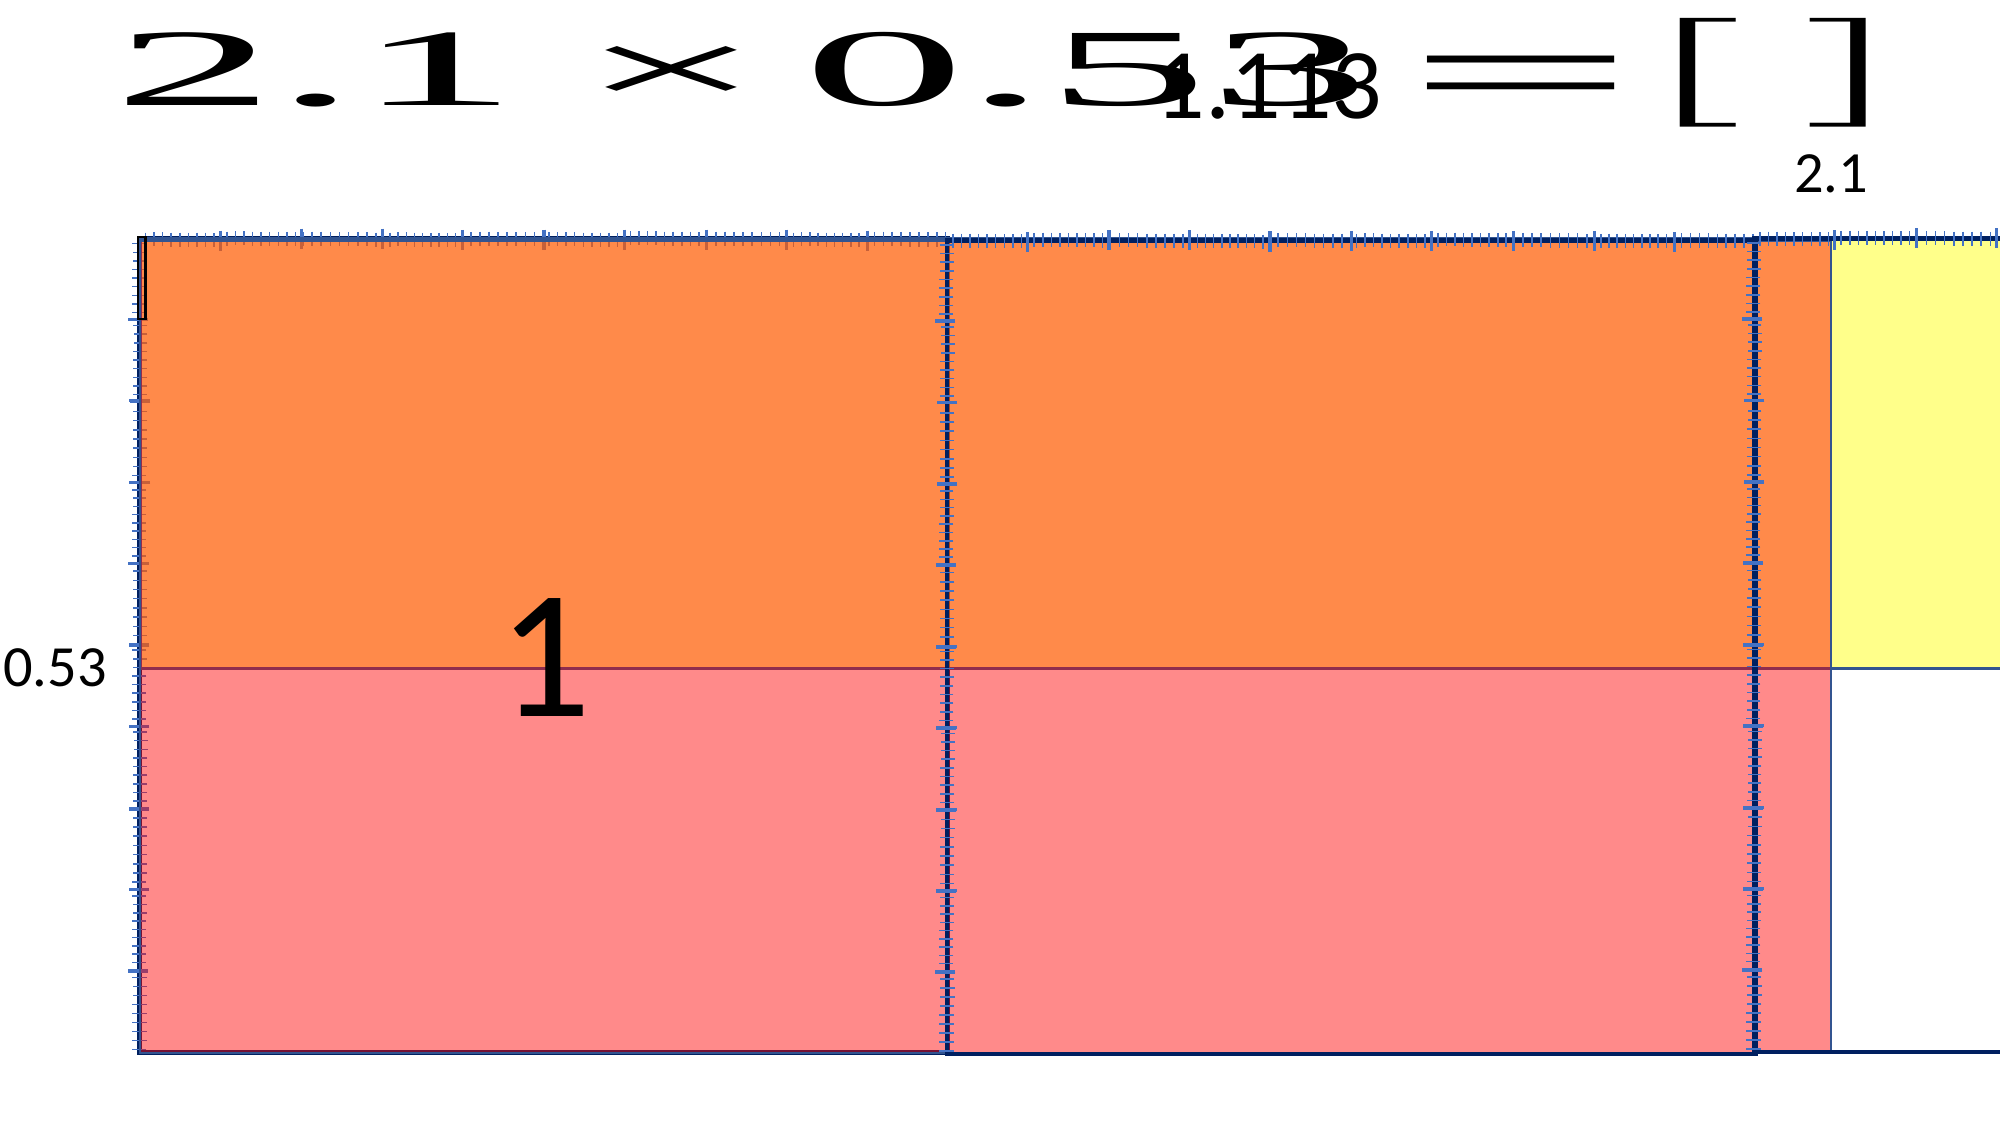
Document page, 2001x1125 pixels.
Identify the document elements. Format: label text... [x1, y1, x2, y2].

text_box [934, 229, 1756, 1055]
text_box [127, 228, 948, 1053]
text_box 0.53 [0, 620, 125, 705]
text_box 2.1 [1779, 126, 1921, 212]
text_box 1.113 [1140, 11, 1483, 147]
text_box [1741, 228, 2000, 1053]
